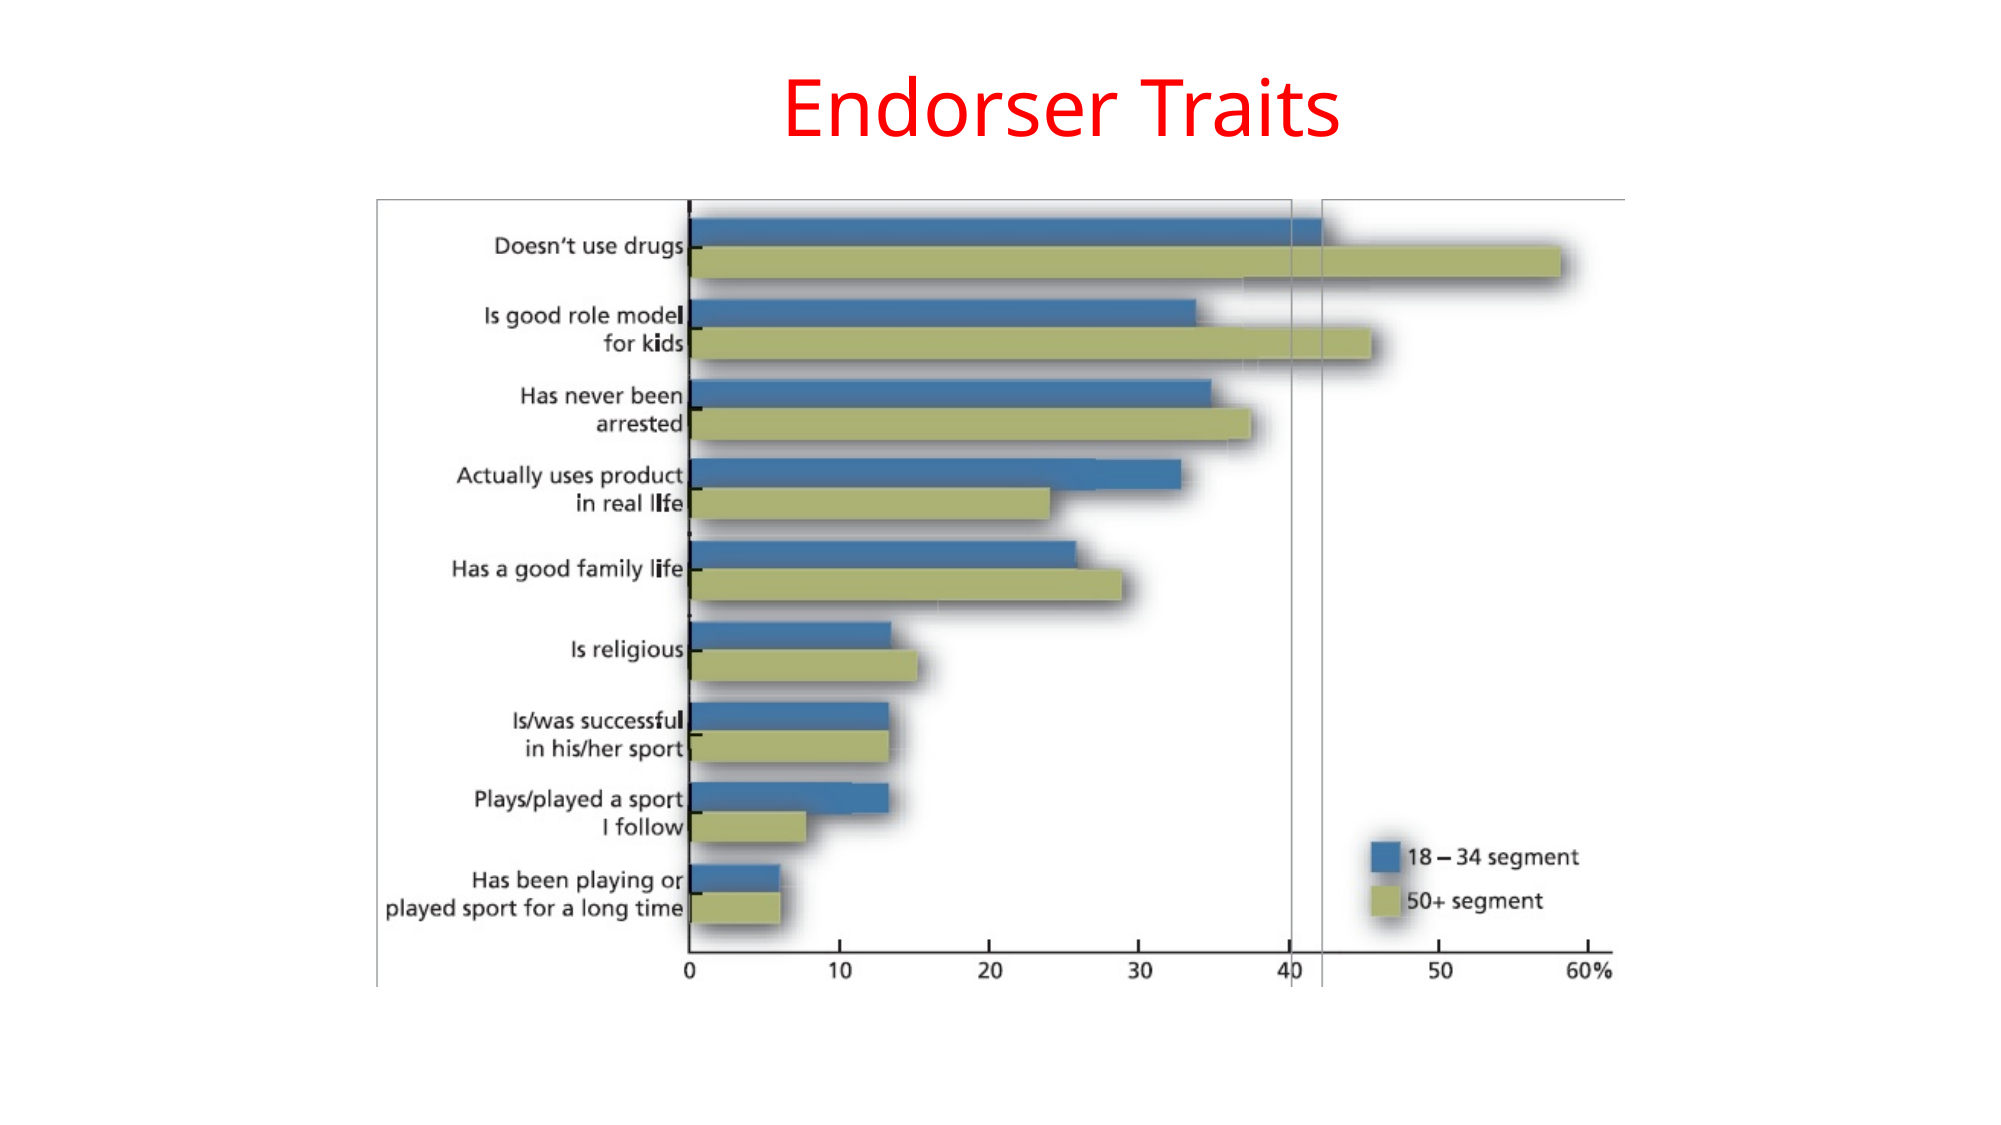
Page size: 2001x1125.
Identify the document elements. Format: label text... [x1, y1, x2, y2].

title Endorser Traits [487, 0, 1638, 226]
picture [374, 199, 1625, 987]
